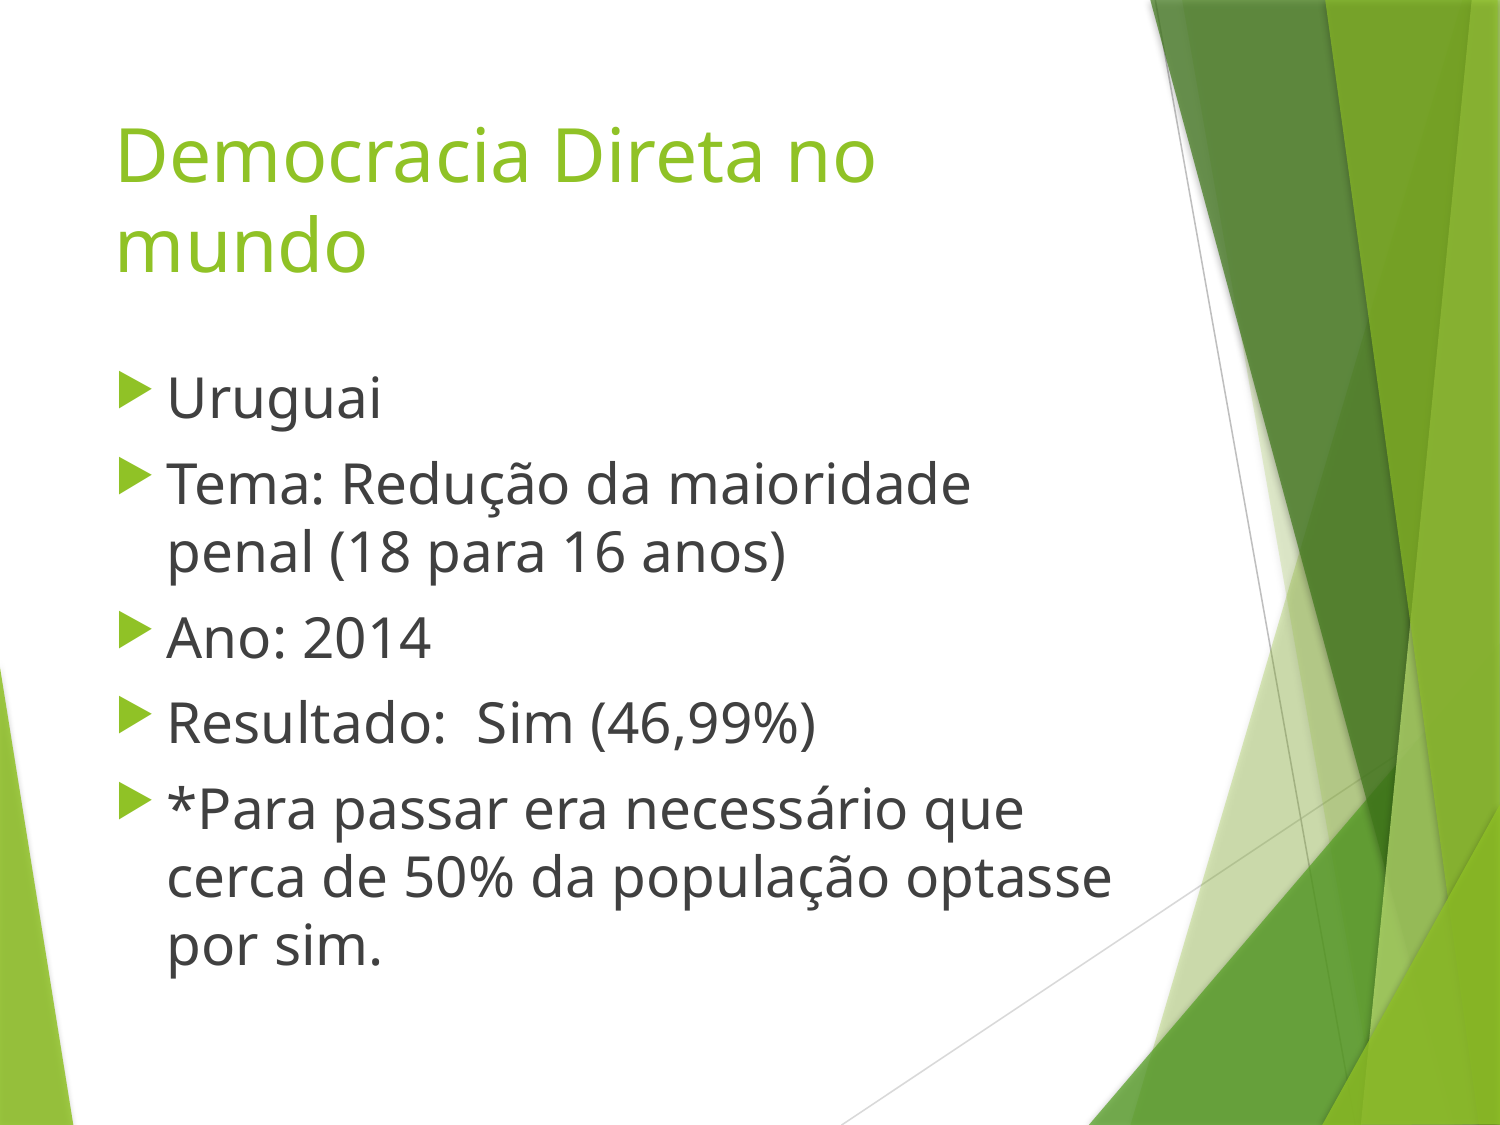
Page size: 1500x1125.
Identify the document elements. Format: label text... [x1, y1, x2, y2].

title Democracia Direta no mundo [99, 99, 1142, 317]
list Uruguai Tema: Redução da maioridade penal (18 para 16 anos) Ano: 2014 Resultado: Sim (46,99%) *Para passar era necessário que cerca de 50% da população optasse por sim. [99, 354, 1142, 992]
